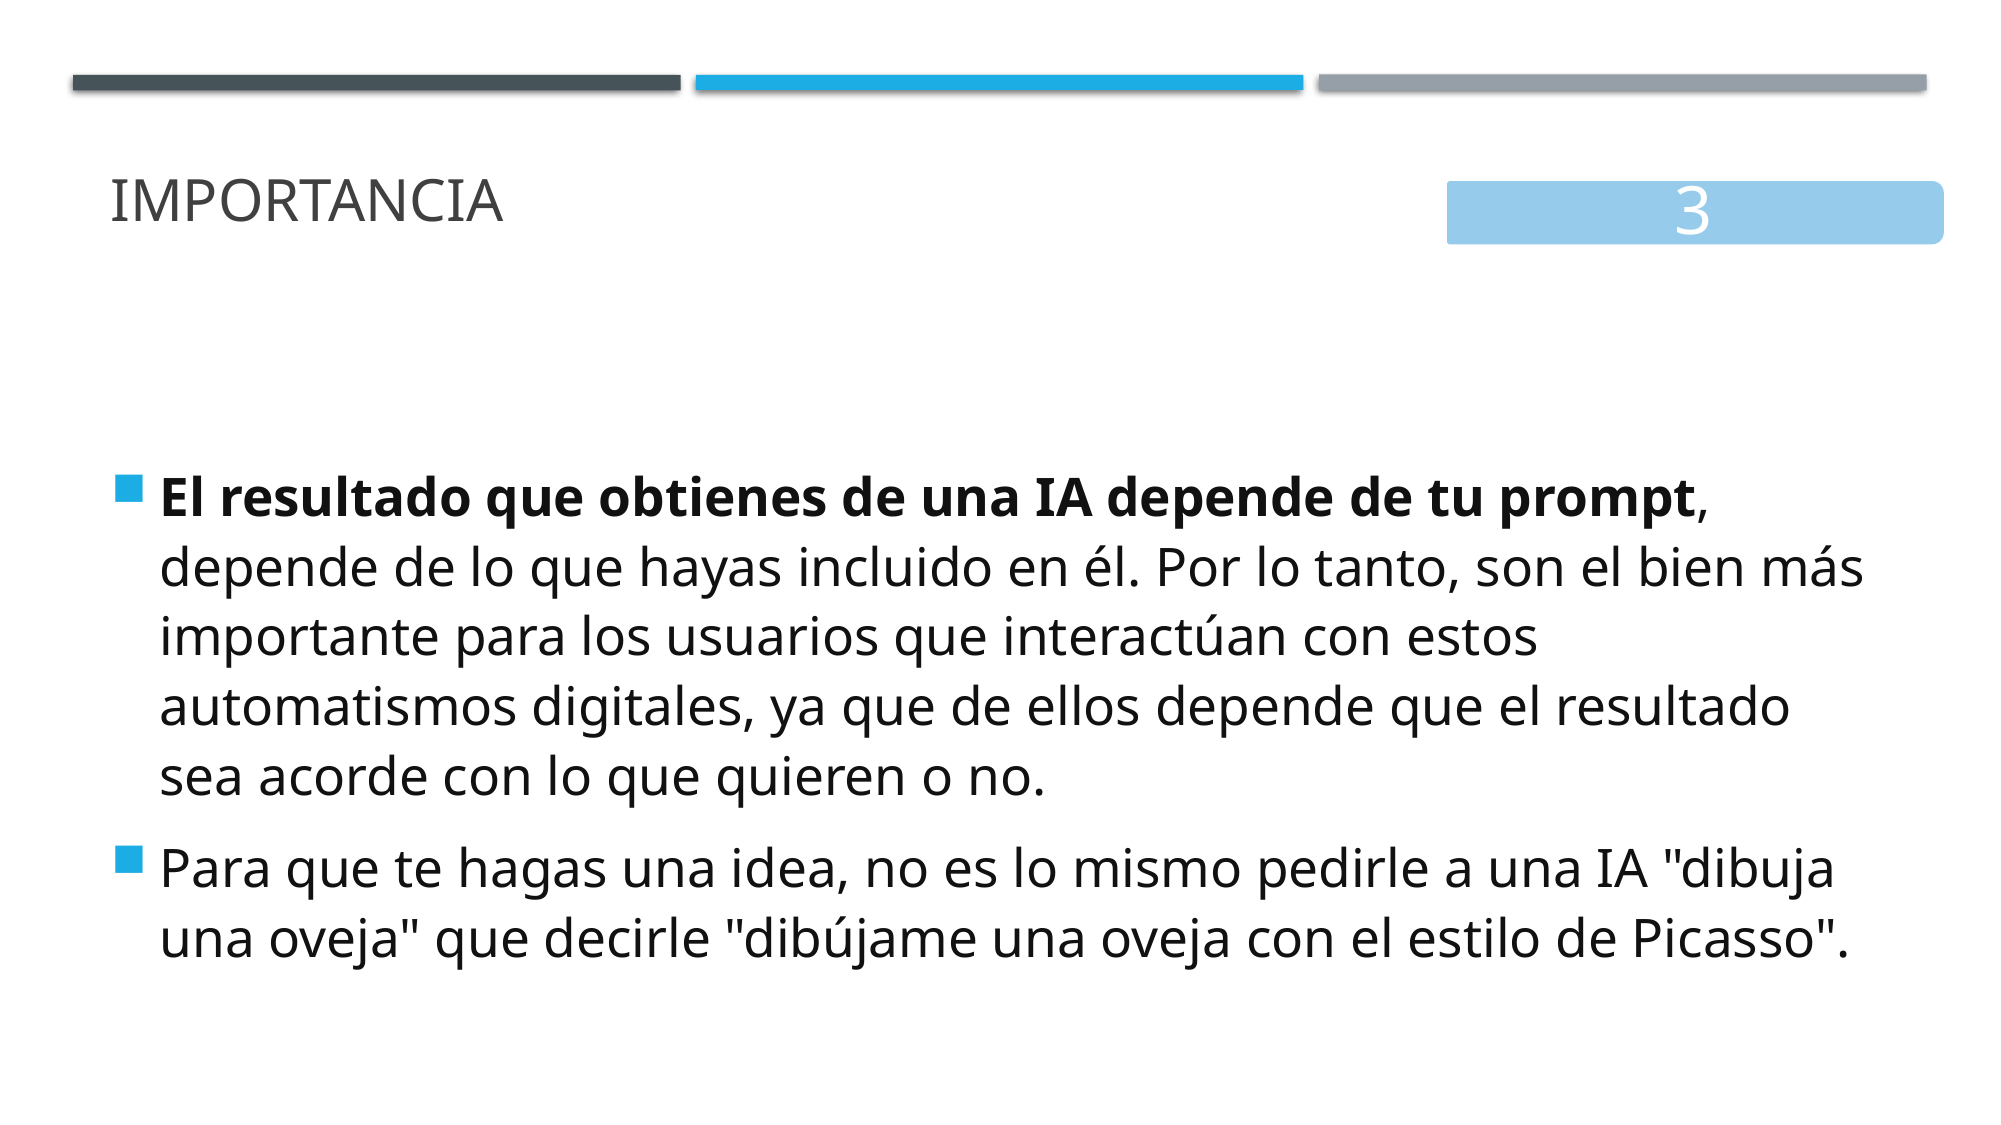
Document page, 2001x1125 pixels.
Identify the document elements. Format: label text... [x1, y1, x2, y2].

list El resultado que obtienes de una IA depende de tu prompt, depende de lo que hayas incluido en él. Por lo tanto, son el bien más importante para los usuarios que interactúan con estos automatismos digitales, ya que de ellos depende que el resultado sea acorde con lo que quieren o no. Para que te hagas una idea, no es lo mismo pedirle a una IA "dibuja una oveja" que decirle "dibújame una oveja con el estilo de Picasso". [95, 383, 1905, 981]
title Importancia [95, 115, 1905, 311]
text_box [1448, 182, 1943, 243]
